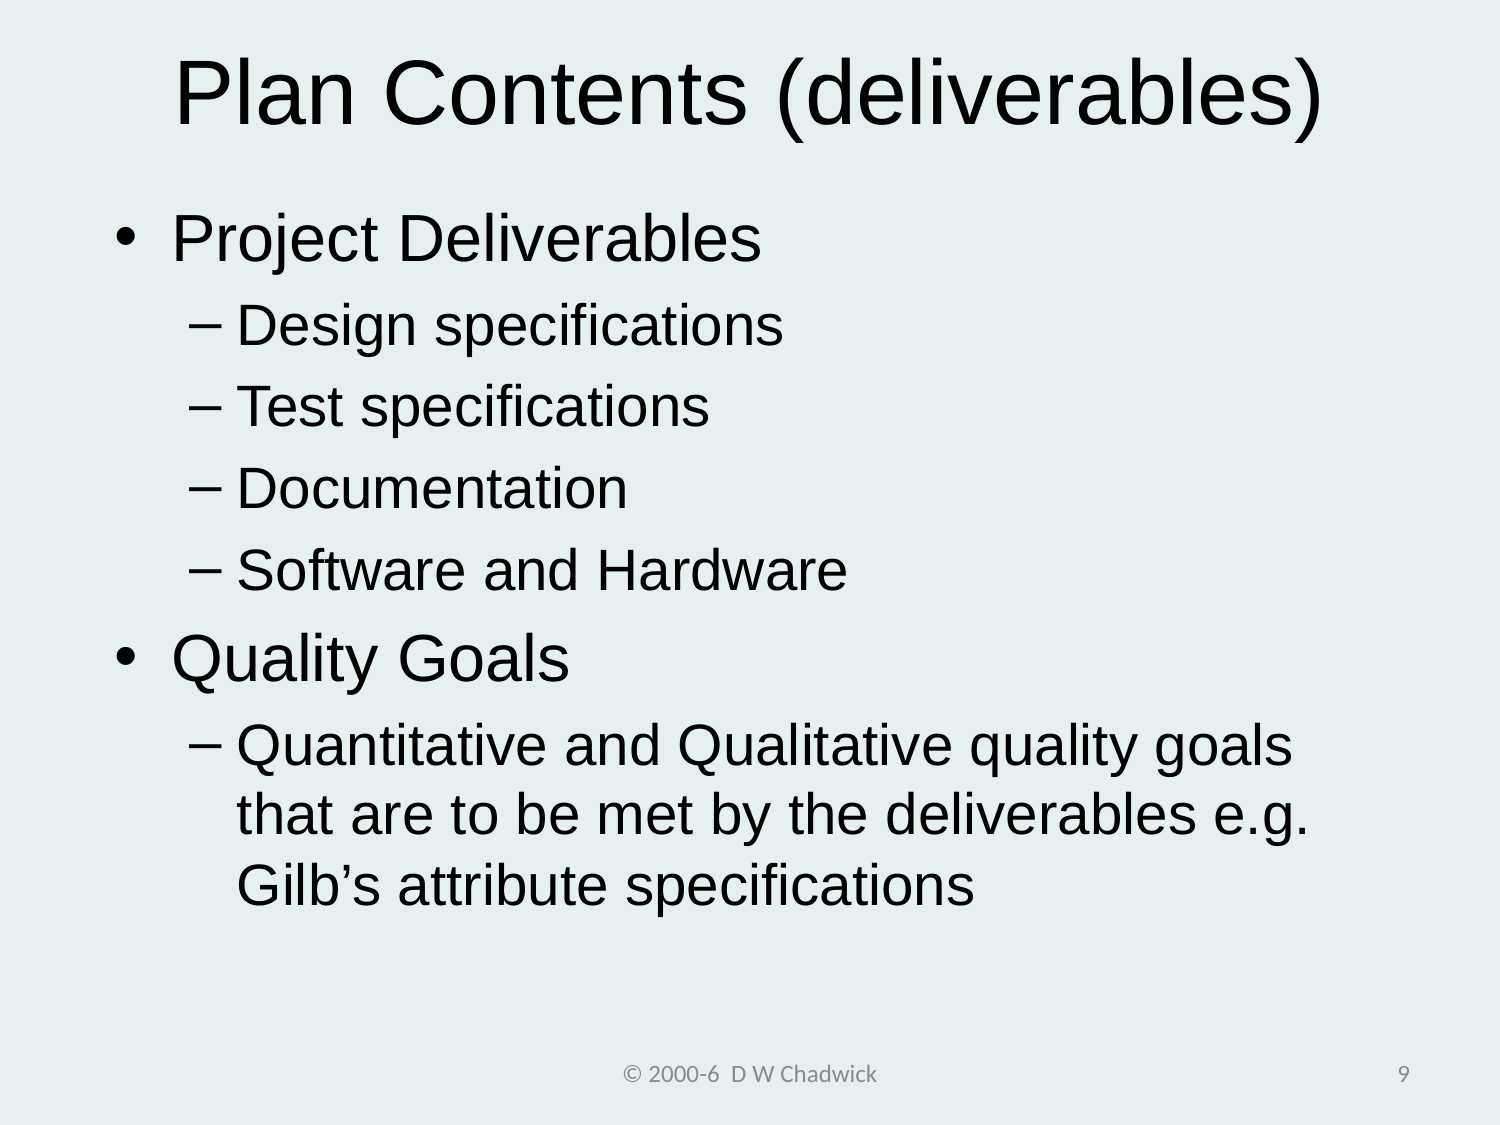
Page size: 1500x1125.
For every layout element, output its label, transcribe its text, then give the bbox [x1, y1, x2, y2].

list Project Deliverables Design specifications Test specifications Documentation Software and Hardware Quality Goals Quantitative and Qualitative quality goals that are to be met by the deliverables e.g. Gilb’s attribute specifications [99, 187, 1375, 1013]
slide_number 9 [1074, 1042, 1425, 1103]
footer © 2000-6 D W Chadwick [512, 1042, 988, 1103]
title Plan Contents (deliverables) [0, 24, 1500, 150]
